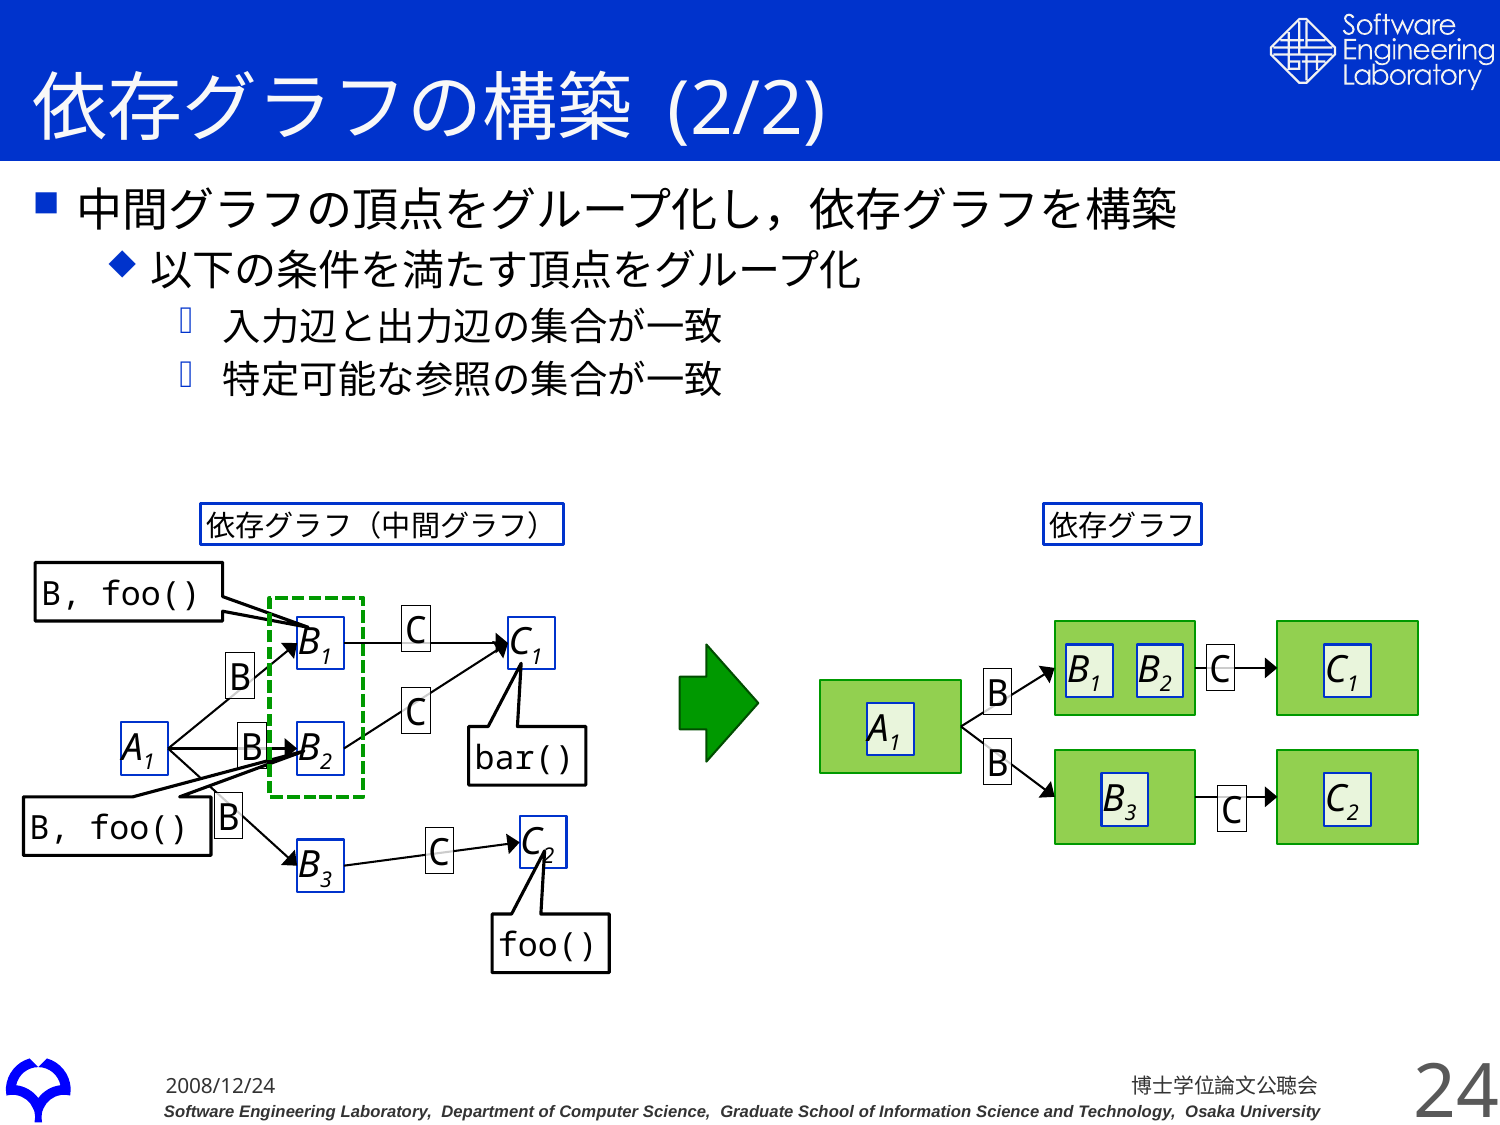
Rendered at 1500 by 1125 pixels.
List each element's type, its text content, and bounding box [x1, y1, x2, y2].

text_box C [425, 827, 454, 837]
slide_number 24 [1288, 1042, 1500, 1125]
text_box C [1206, 644, 1235, 666]
text_box C [1217, 807, 1247, 832]
text_box [1277, 621, 1418, 715]
text_box C1 [507, 616, 555, 670]
text_box [820, 679, 955, 774]
text_box [1277, 749, 1418, 844]
text_box [269, 597, 364, 797]
text_box C1 [1324, 644, 1372, 697]
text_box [167, 745, 298, 864]
text_box B, foo() [35, 562, 269, 622]
list 中間グラフの頂点をグループ化し，依存グラフを構築 以下の条件を満たす頂点をグループ化 入力辺と出力辺の集合が一致 特定可能な参照の集合が一致 [17, 172, 1483, 411]
text_box C [1206, 676, 1235, 691]
text_box C2 [519, 816, 567, 869]
title 依存グラフの構築 (2/2) [17, 18, 1483, 156]
text_box [679, 644, 759, 762]
text_box [1054, 749, 1196, 844]
footer 博士学位論文公聴会 [984, 1066, 1288, 1103]
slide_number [159, 1066, 317, 1103]
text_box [167, 639, 298, 744]
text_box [960, 667, 1055, 726]
text_box A1 [867, 703, 914, 756]
text_box 依存グラフ（中間グラフ） [200, 503, 564, 545]
text_box 依存グラフ [1043, 503, 1202, 545]
text_box B, foo() [23, 789, 162, 856]
text_box B3 [1101, 773, 1149, 826]
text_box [343, 639, 509, 746]
text_box C [1217, 785, 1247, 795]
text_box C [401, 605, 431, 637]
text_box B2 [1136, 644, 1184, 697]
text_box C2 [1324, 773, 1372, 826]
text_box A1 [121, 722, 162, 775]
text_box B1 [1066, 644, 1114, 697]
text_box [1054, 621, 1196, 715]
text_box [960, 726, 1055, 798]
text_box B3 [297, 839, 344, 892]
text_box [343, 839, 521, 864]
text_box bar() [468, 663, 586, 786]
text_box foo() [492, 850, 610, 973]
